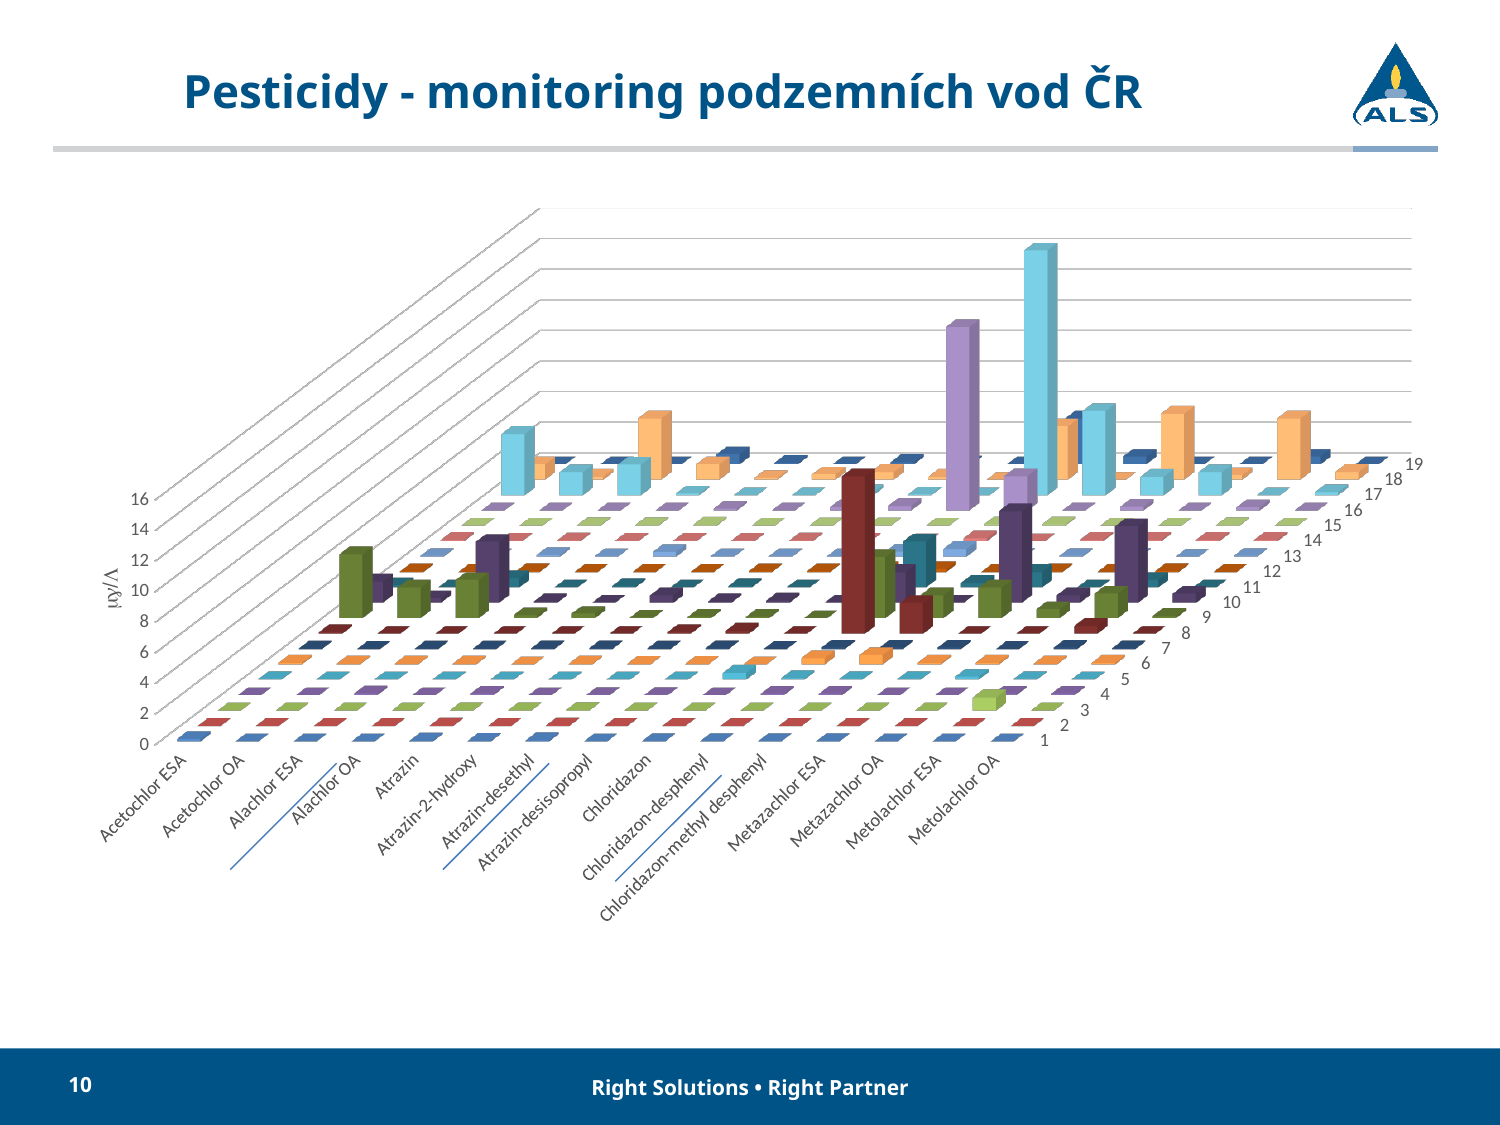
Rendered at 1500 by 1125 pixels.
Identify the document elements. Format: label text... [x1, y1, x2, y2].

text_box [442, 762, 550, 870]
title Pesticidy - monitoring podzemních vod ČR [53, 54, 1274, 126]
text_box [614, 774, 722, 882]
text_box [229, 762, 337, 870]
chart [88, 184, 1424, 988]
picture [1353, 42, 1438, 126]
